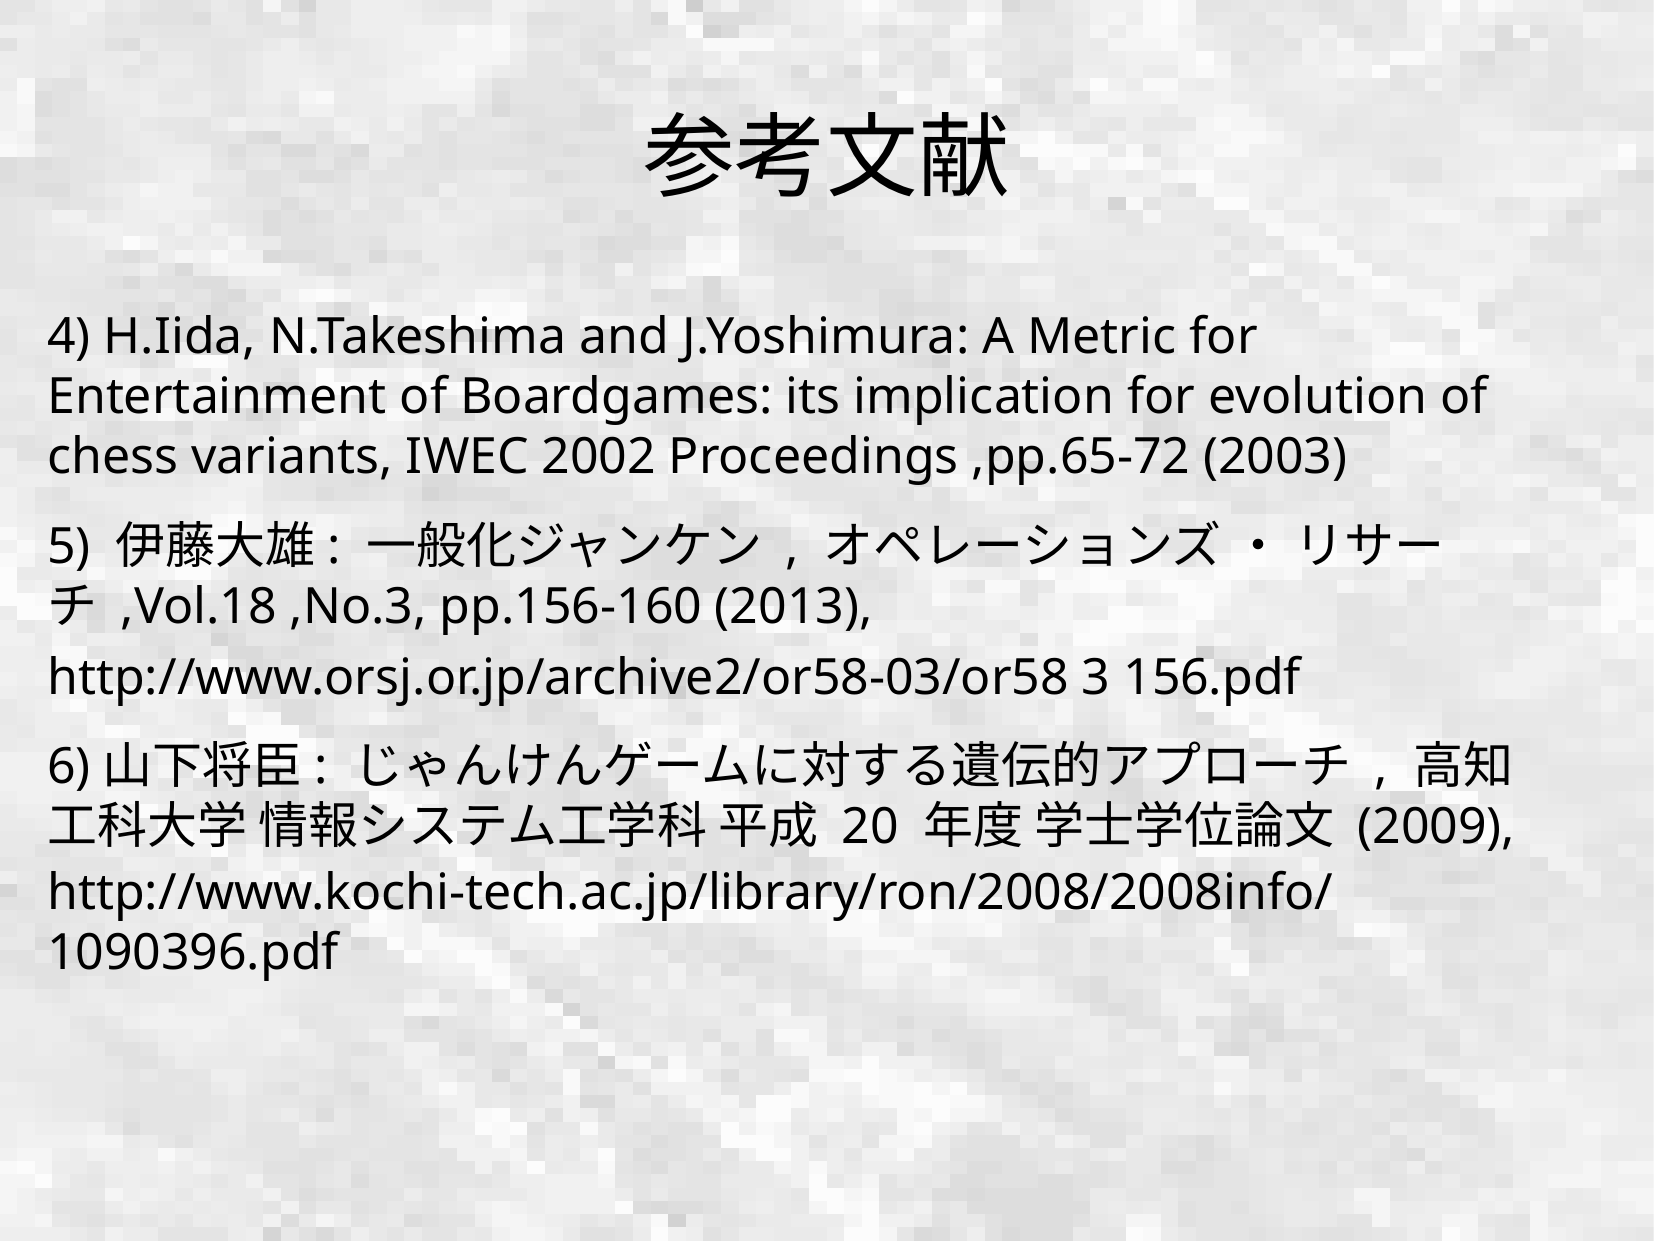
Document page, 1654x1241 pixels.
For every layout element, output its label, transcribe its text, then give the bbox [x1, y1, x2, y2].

list 4) H.Iida, N.Takeshima and J.Yoshimura: A Metric for Entertainment of Boardgames: its implication for evolution of chess variants, IWEC 2002 Proceedings ,pp.65-72 (2003) 5) 伊藤大雄: 一般化ジャンケン , オペレーションズ ・ リサーチ ,Vol.18 ,No.3, pp.156-160 (2013), http://www.orsj.or.jp/archive2/or58-03/or58 3 156.pdf 6)山下将臣: じゃんけんゲームに対する遺伝的アプローチ , 高知工科大学 情報システム工学科 平成 20 年度 学士学位論文 (2009), http://www.kochi-tech.ac.jp/library/ron/2008/2008info/1090396.pdf [47, 303, 1536, 1122]
title 参考文献 [82, 49, 1571, 257]
picture [0, 0, 1654, 1241]
